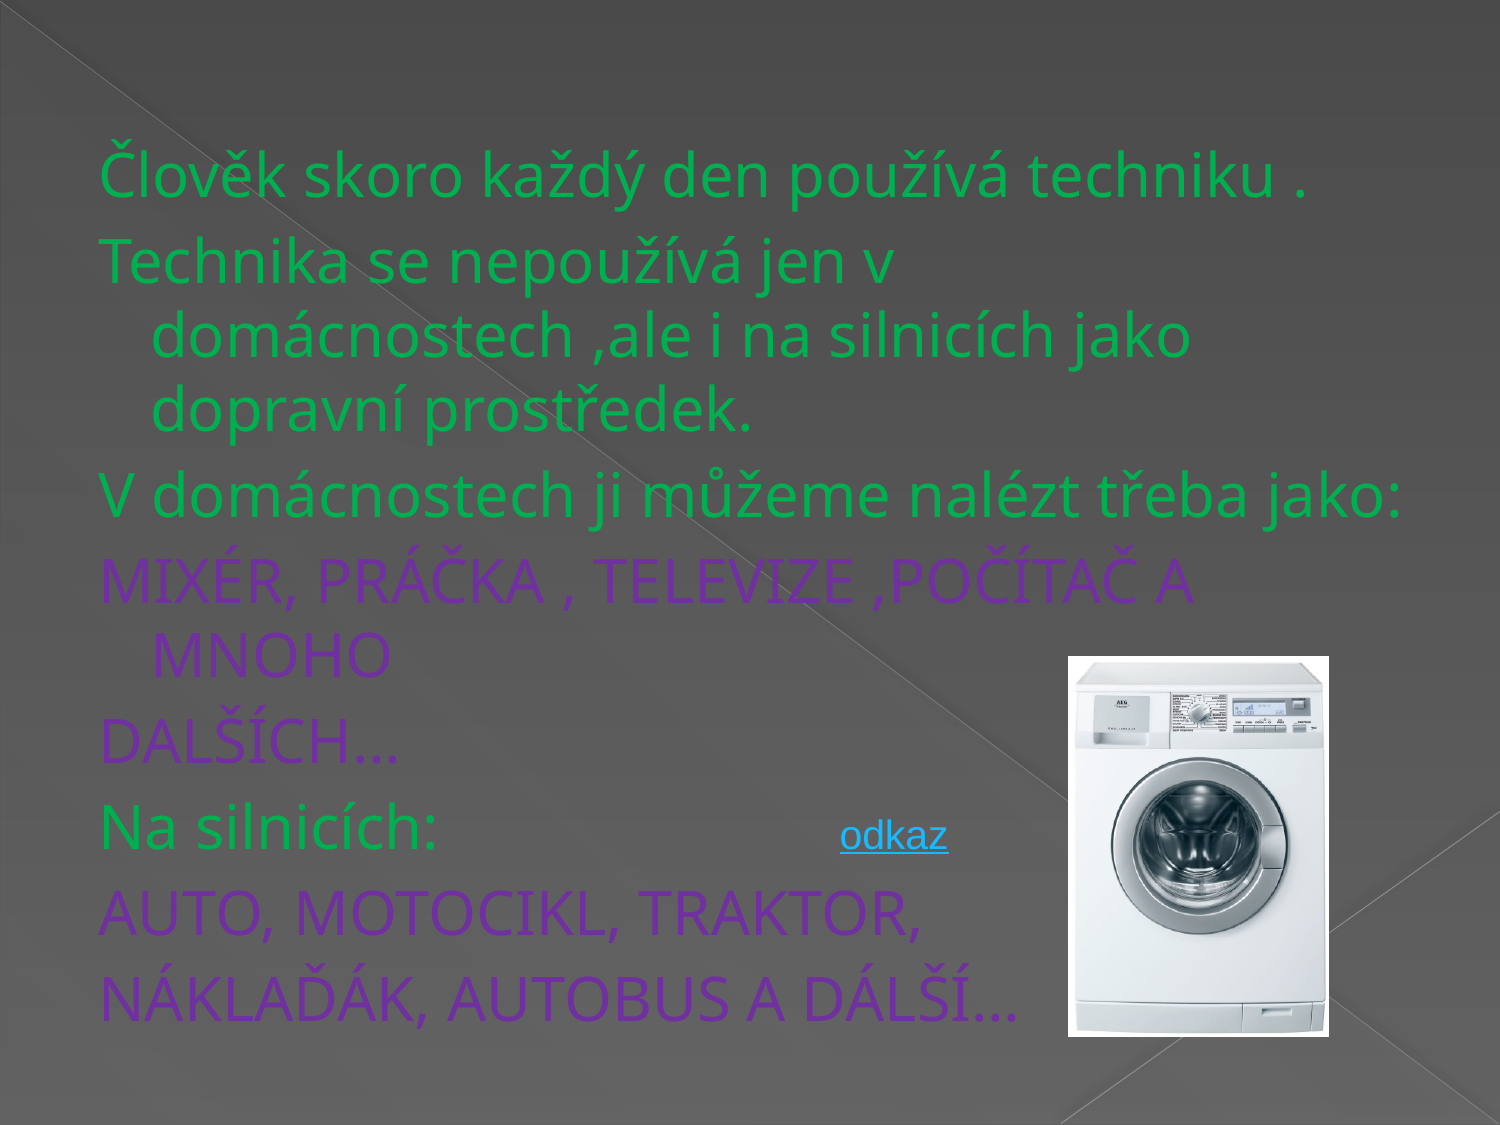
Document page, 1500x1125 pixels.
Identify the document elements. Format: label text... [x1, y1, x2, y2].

list Člověk skoro každý den používá techniku . Technika se nepoužívá jen v domácnostech ,ale i na silnicích jako dopravní prostředek. V domácnostech ji můžeme nalézt třeba jako: MIXÉR, PRÁČKA , TELEVIZE ,POČÍTAČ A MNOHO DALŠÍCH… Na silnicích: odkaz AUTO, MOTOCIKL, TRAKTOR, NÁKLAĎÁK, AUTOBUS A DÁLŠÍ… [75, 42, 1425, 1059]
picture [1068, 656, 1329, 1038]
